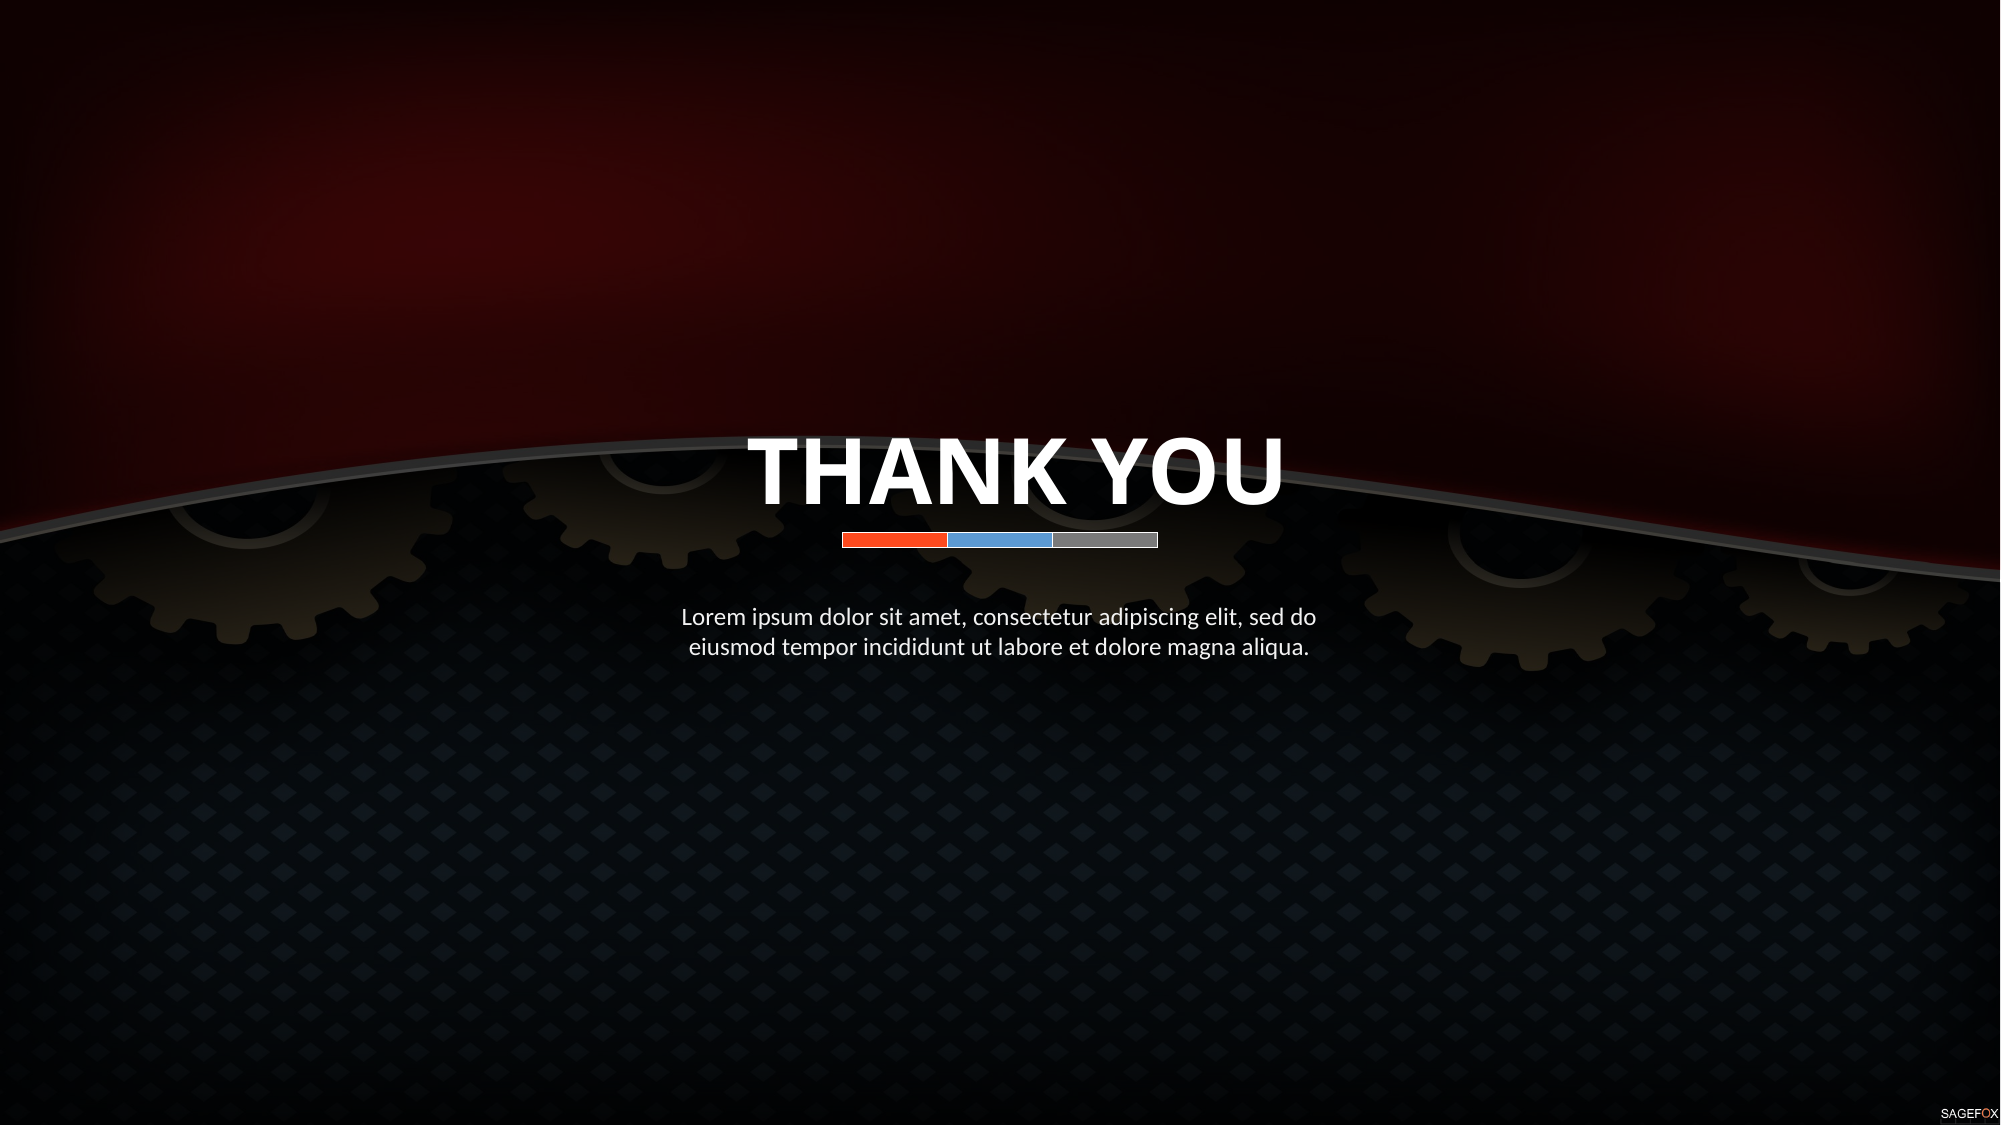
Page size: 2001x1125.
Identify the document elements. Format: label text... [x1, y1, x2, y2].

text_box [842, 532, 1158, 548]
text_box Lorem ipsum dolor sit amet, consectetur adipiscing elit, sed do eiusmod tempor incididunt ut labore et dolore magna aliqua. [660, 593, 1340, 668]
text_box THANK YOU [565, 405, 1470, 531]
picture [0, 0, 2001, 1125]
